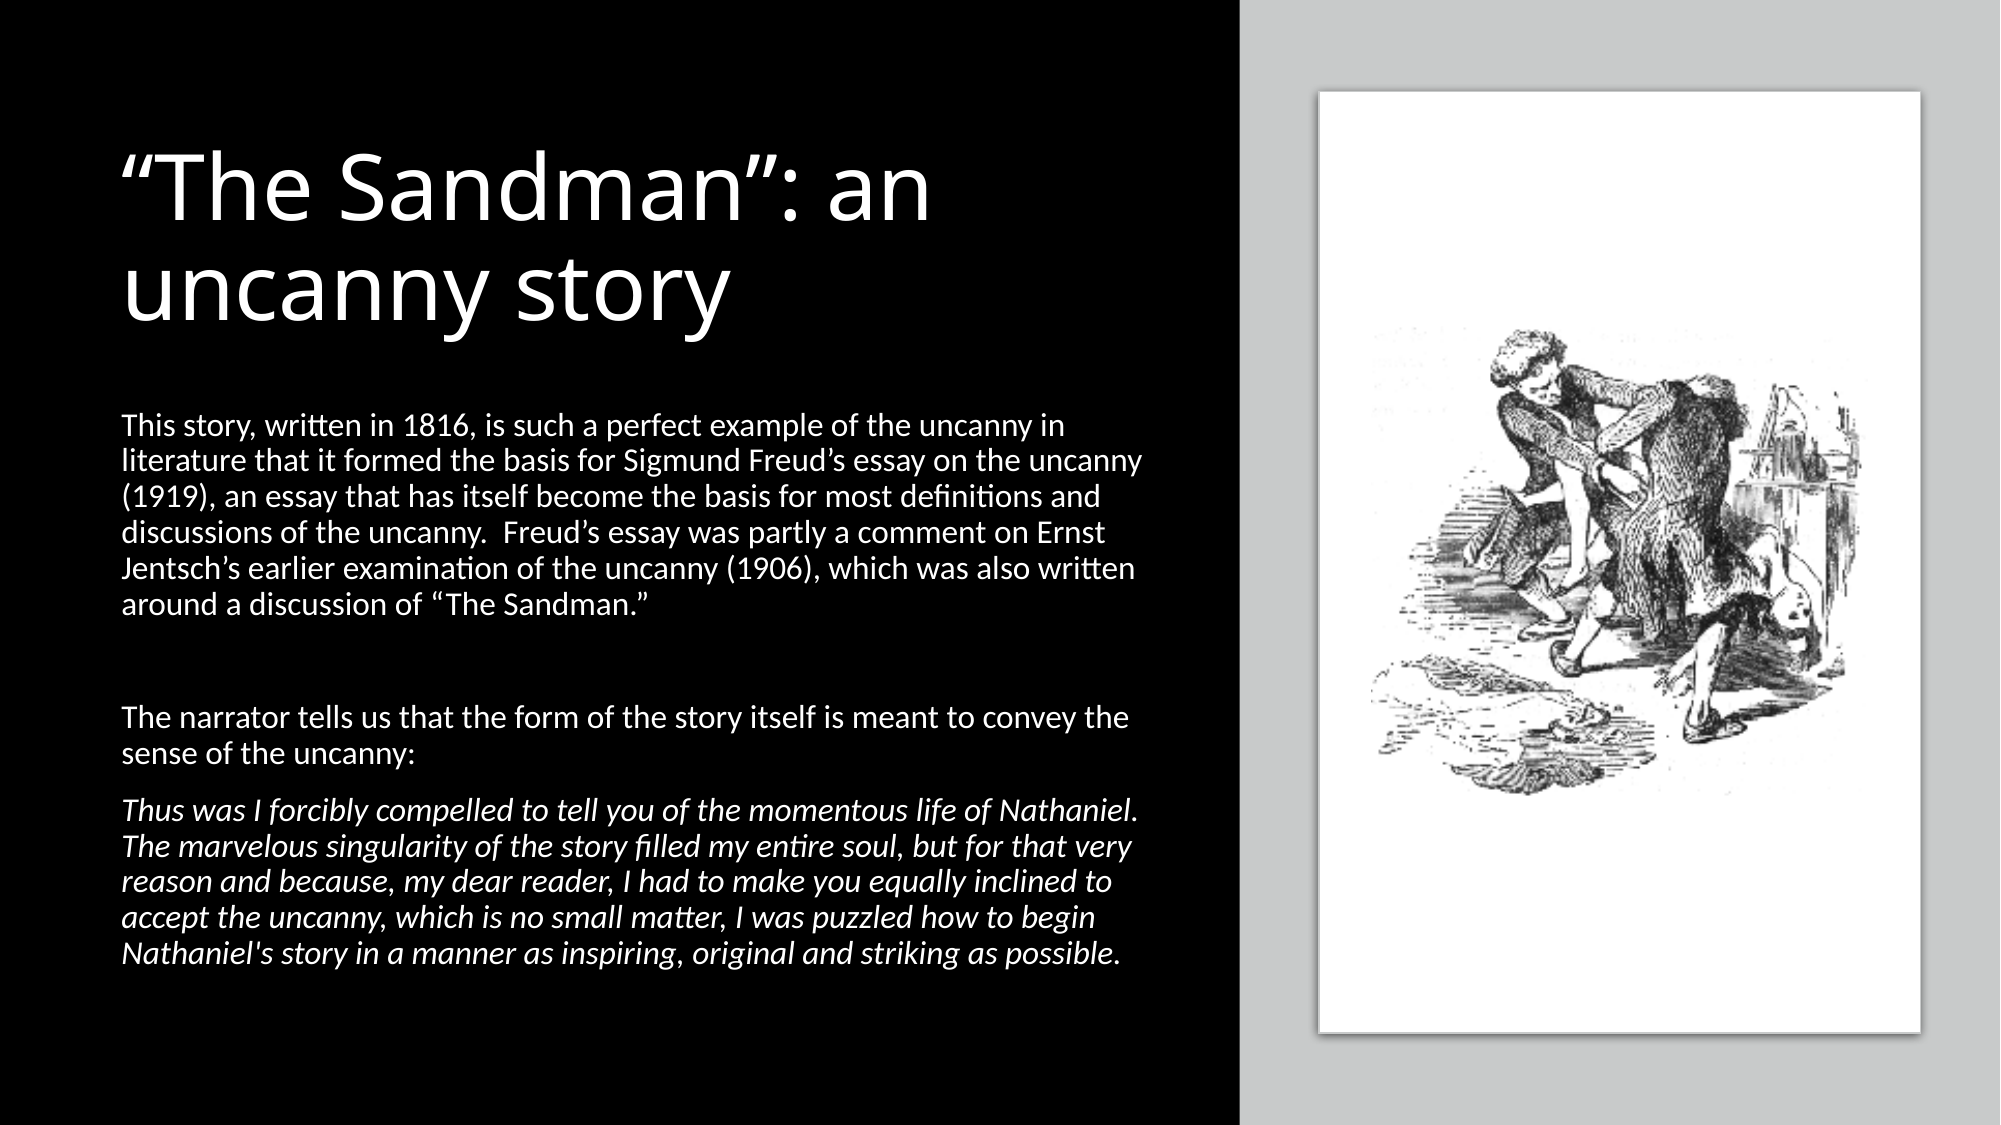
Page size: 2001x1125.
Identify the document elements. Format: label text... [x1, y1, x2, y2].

text_box [1238, 0, 2000, 1125]
title “The Sandman”: an uncanny story [106, 103, 1161, 379]
text_box [1318, 90, 1922, 1034]
list This story, written in 1816, is such a perfect example of the uncanny in literature that it formed the basis for Sigmund Freud’s essay on the uncanny (1919), an essay that has itself become the basis for most definitions and discussions of the uncanny. Freud’s essay was partly a comment on Ernst Jentsch’s earlier examination of the uncanny (1906), which was also written around a discussion of “The Sandman.” The narrator tells us that the form of the story itself is meant to convey the sense of the uncanny: Thus was I forcibly compelled to tell you of the momentous life of Nathaniel. The marvelous singularity of the story filled my entire soul, but for that very reason and because, my dear reader, I had to make you equally inclined to accept the uncanny, which is no small matter, I was puzzled how to begin Nathaniel's story in a manner as inspiring, original and striking as possible. [106, 399, 1161, 1021]
picture [1371, 326, 1869, 799]
